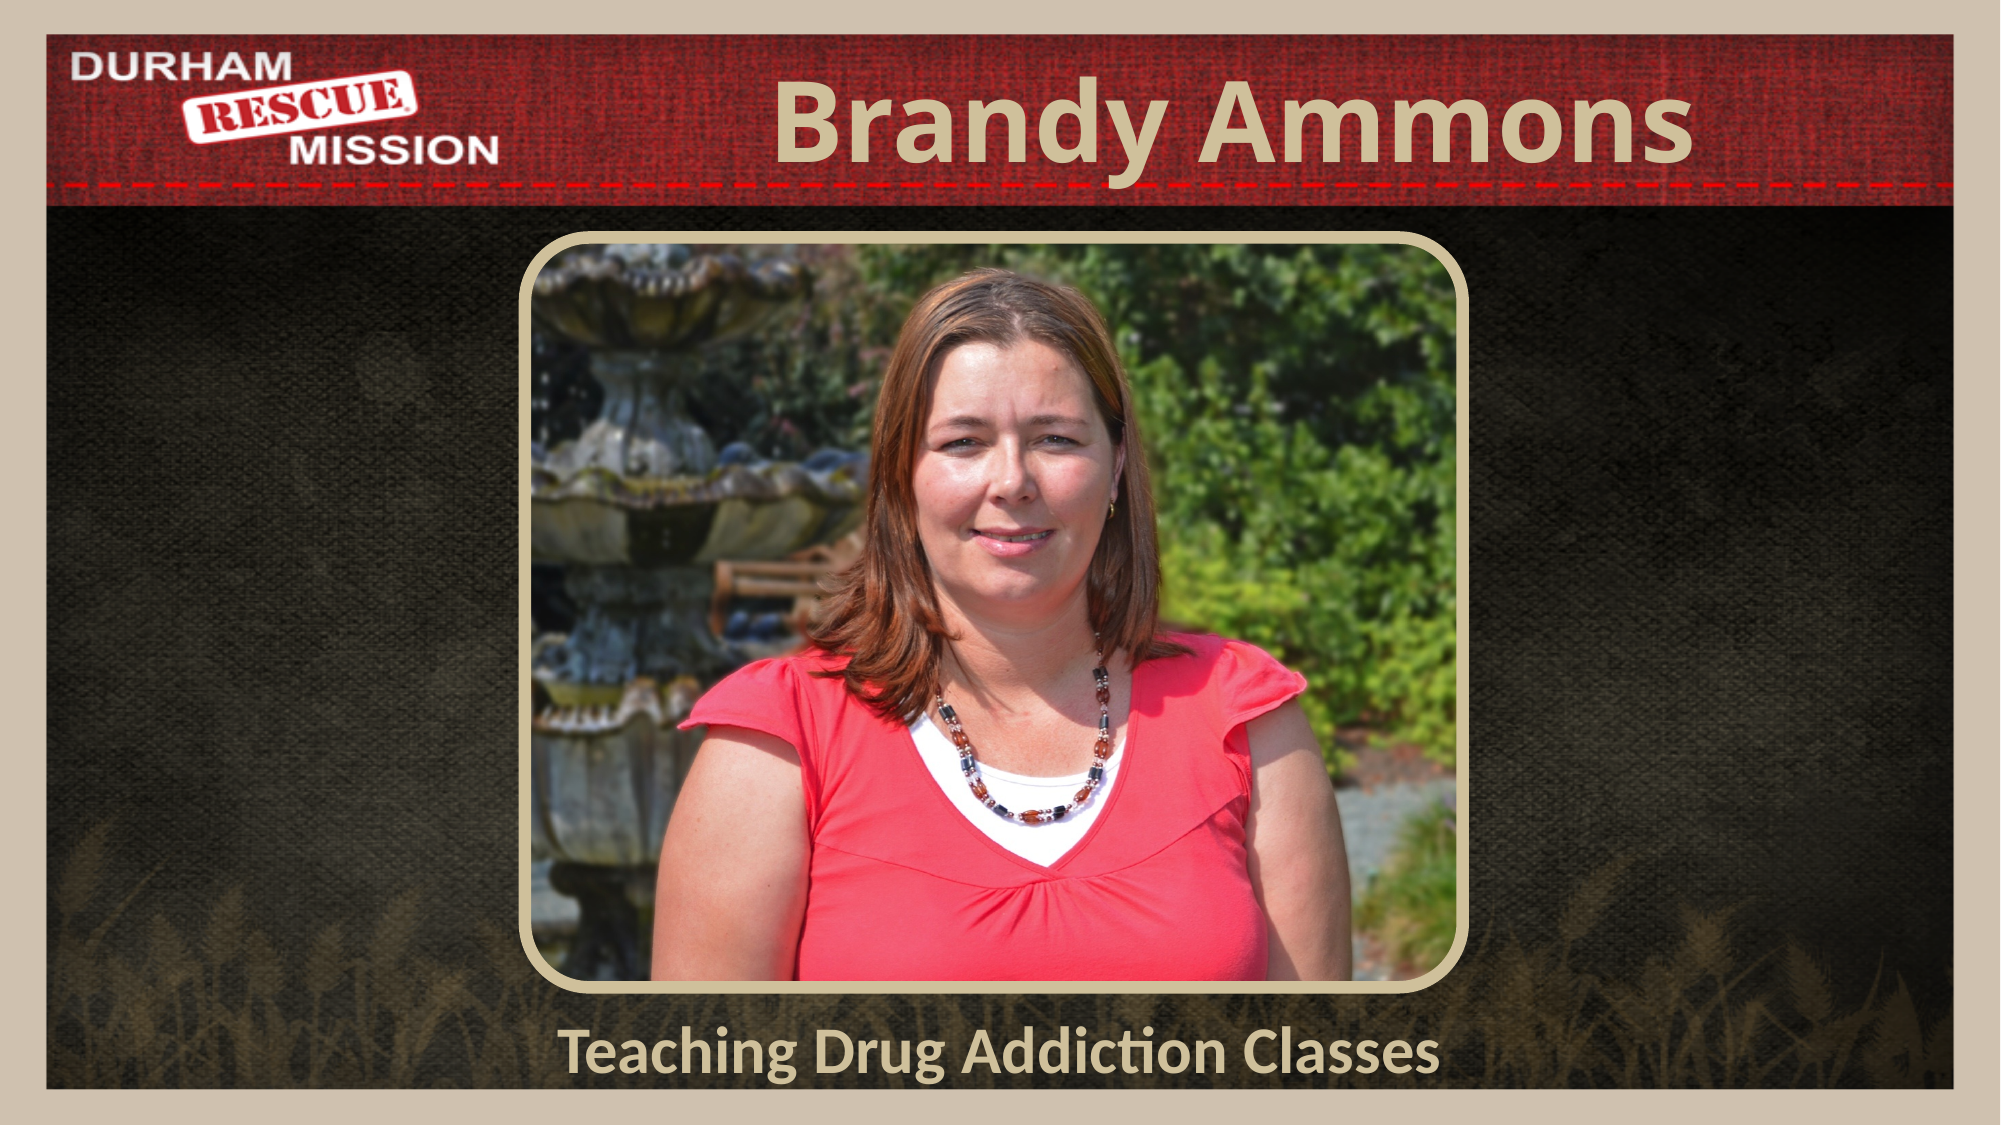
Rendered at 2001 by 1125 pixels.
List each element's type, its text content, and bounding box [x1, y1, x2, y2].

picture [0, 0, 2001, 1125]
text_box Teaching Drug Addiction Classes [249, 999, 1750, 1095]
text_box Brandy Ammons [437, 49, 1705, 188]
